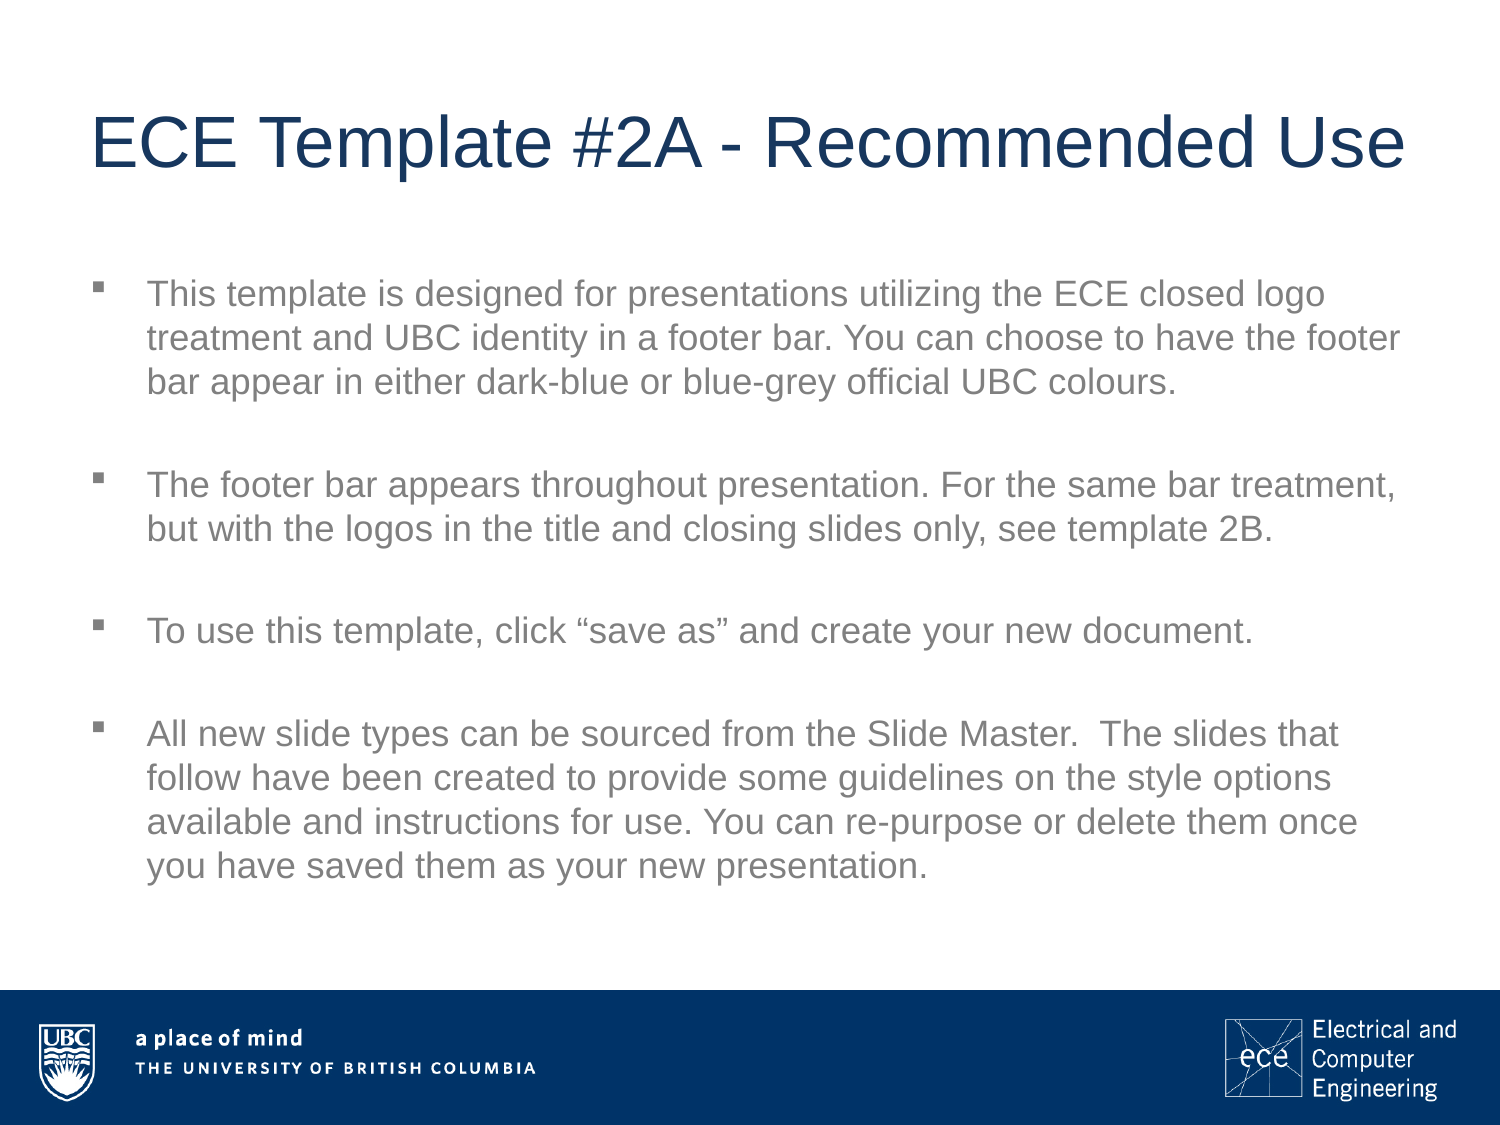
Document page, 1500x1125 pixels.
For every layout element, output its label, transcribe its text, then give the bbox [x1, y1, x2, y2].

title ECE Template #2A - Recommended Use [75, 45, 1425, 233]
list This template is designed for presentations utilizing the ECE closed logo treatment and UBC identity in a footer bar. You can choose to have the footer bar appear in either dark-blue or blue-grey official UBC colours. The footer bar appears throughout presentation. For the same bar treatment, but with the logos in the title and closing slides only, see template 2B. To use this template, click “save as” and create your new document. All new slide types can be sourced from the Slide Master. The slides that follow have been created to provide some guidelines on the style options available and instructions for use. You can re-purpose or delete them once you have saved them as your new presentation. [75, 262, 1425, 925]
picture [0, 990, 1500, 1125]
